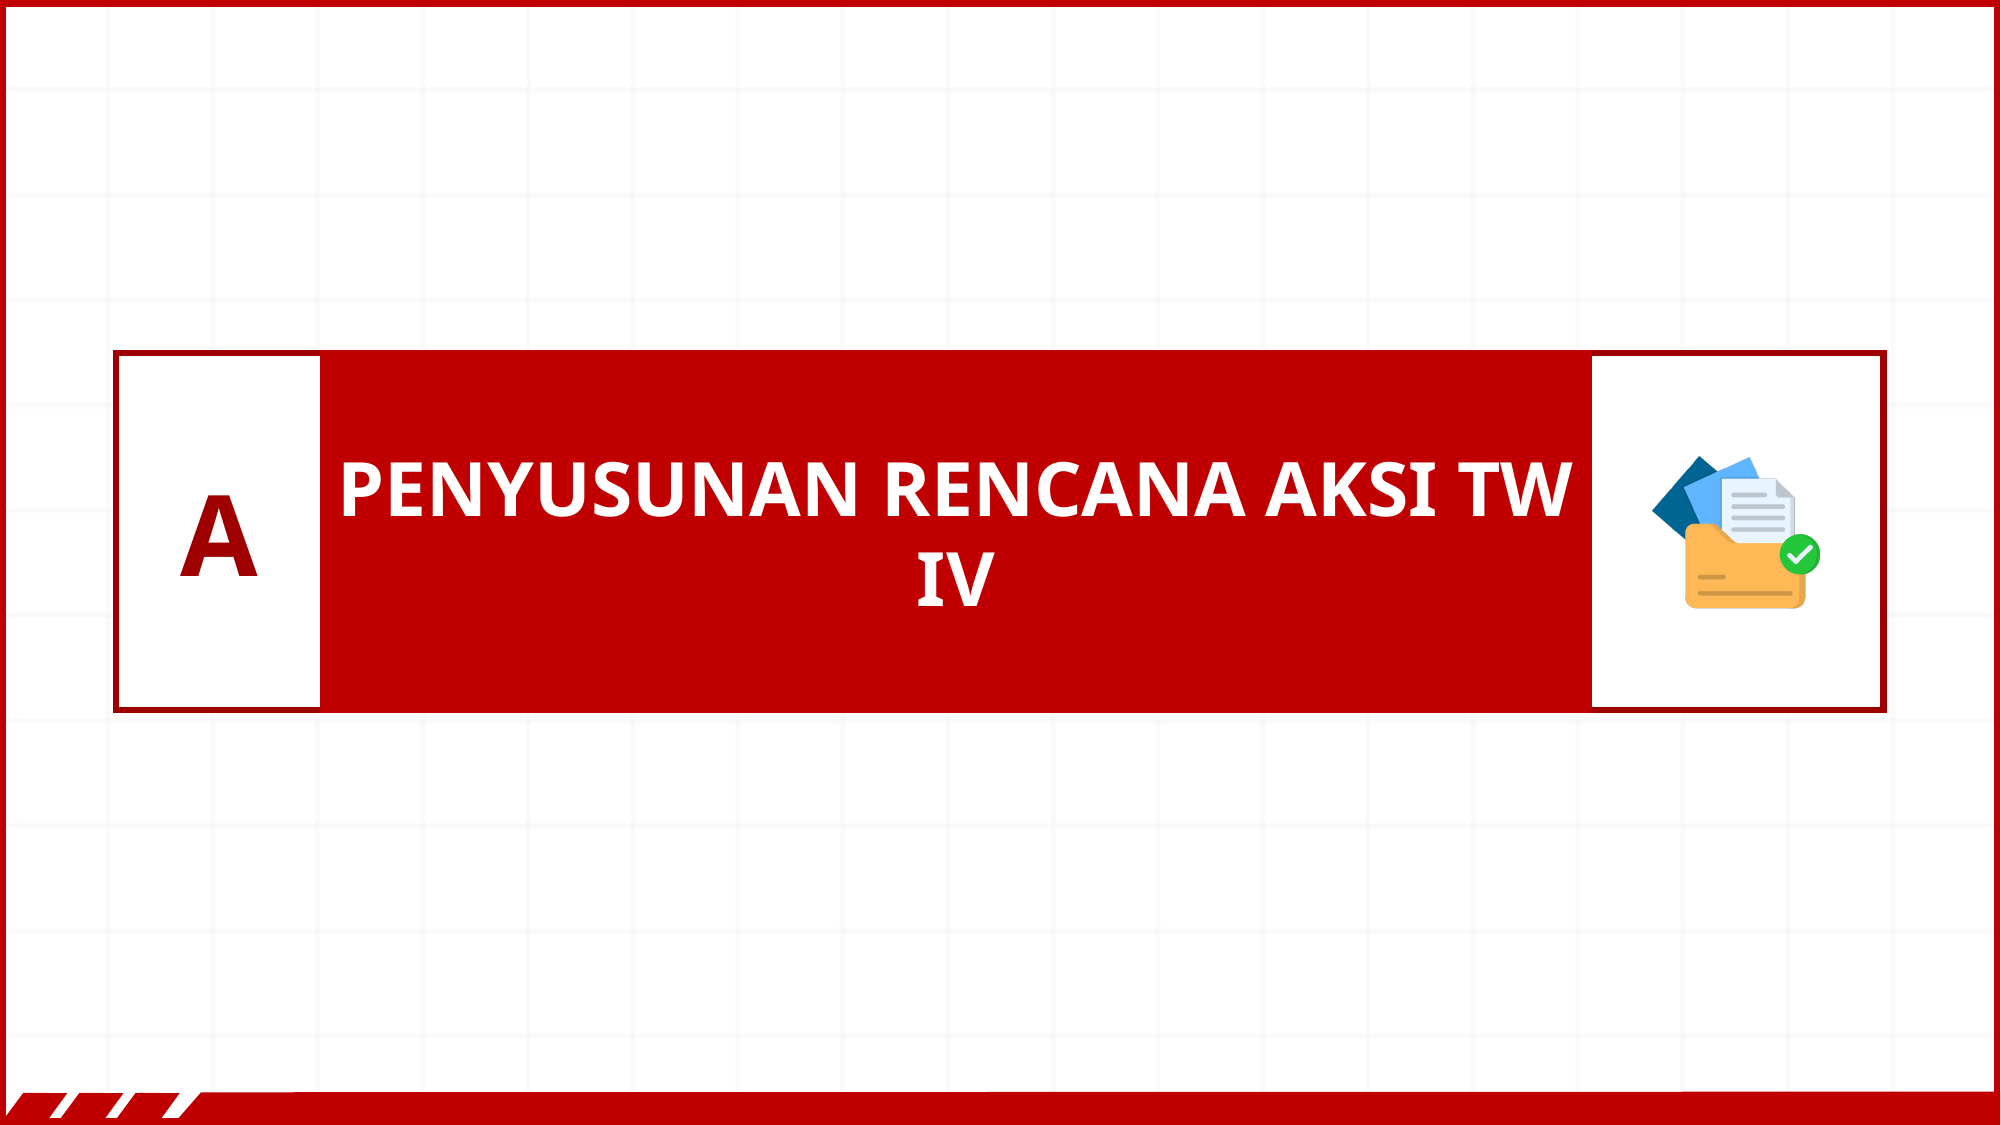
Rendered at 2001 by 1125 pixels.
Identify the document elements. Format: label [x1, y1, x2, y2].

picture [6, 7, 1994, 1118]
text_box [116, 353, 1884, 710]
